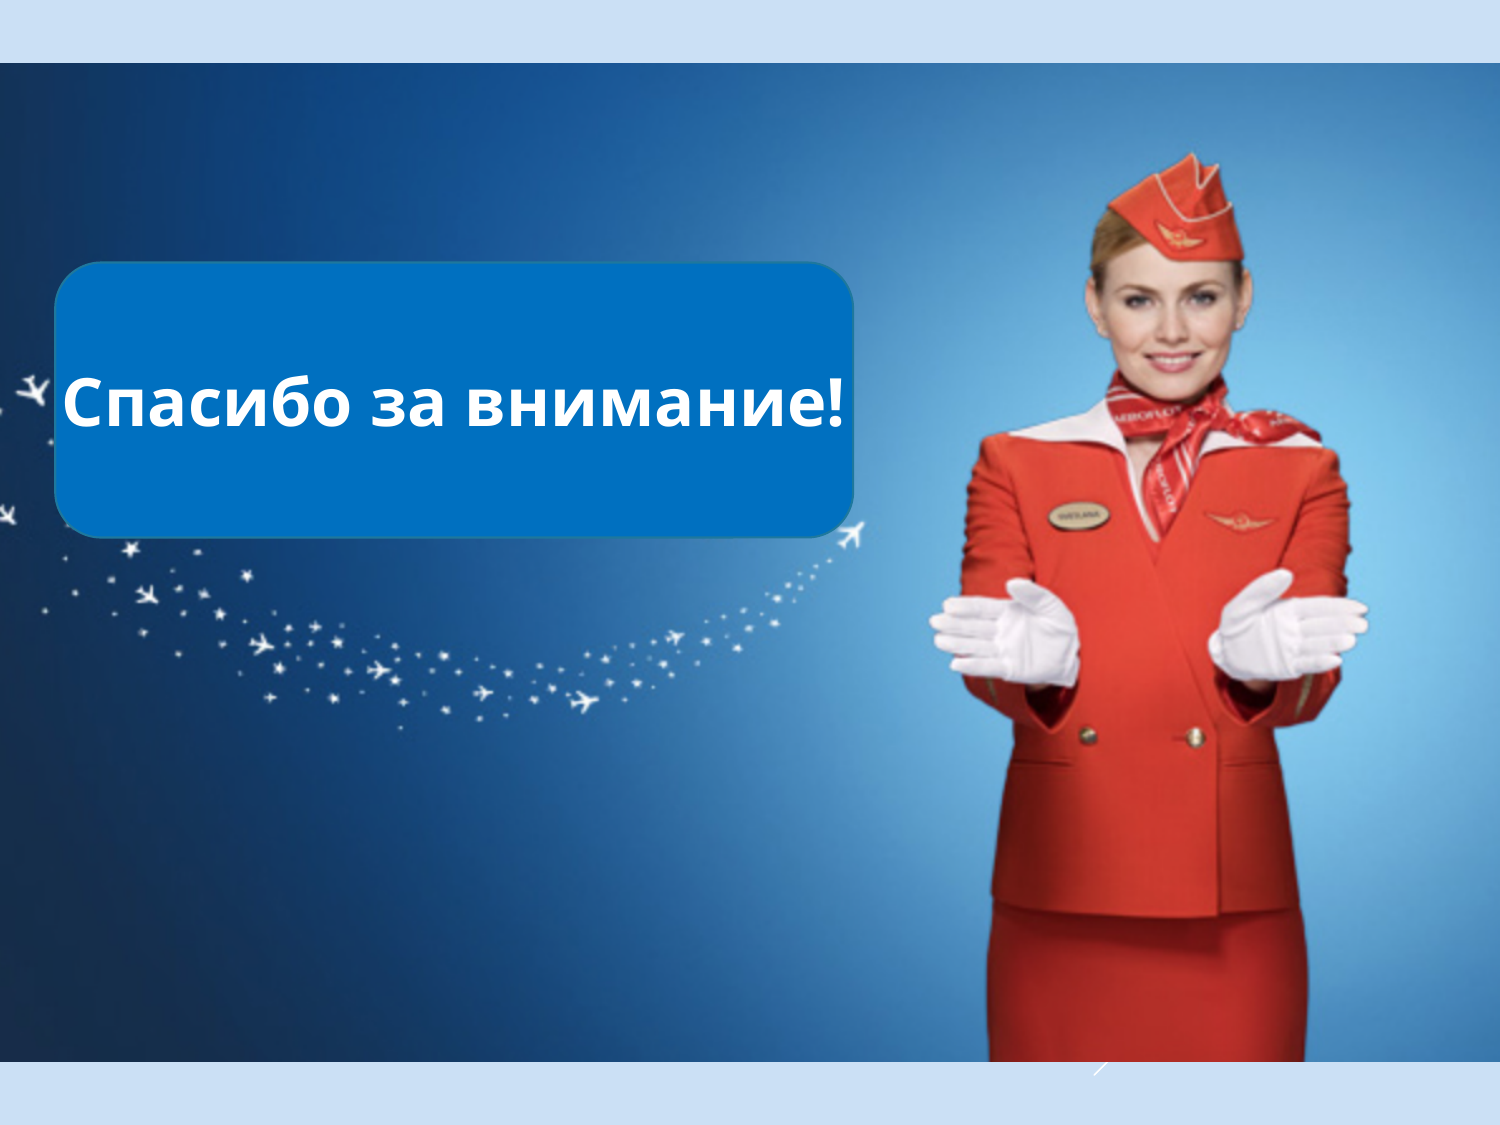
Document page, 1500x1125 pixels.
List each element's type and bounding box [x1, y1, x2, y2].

picture [0, 63, 1500, 1062]
